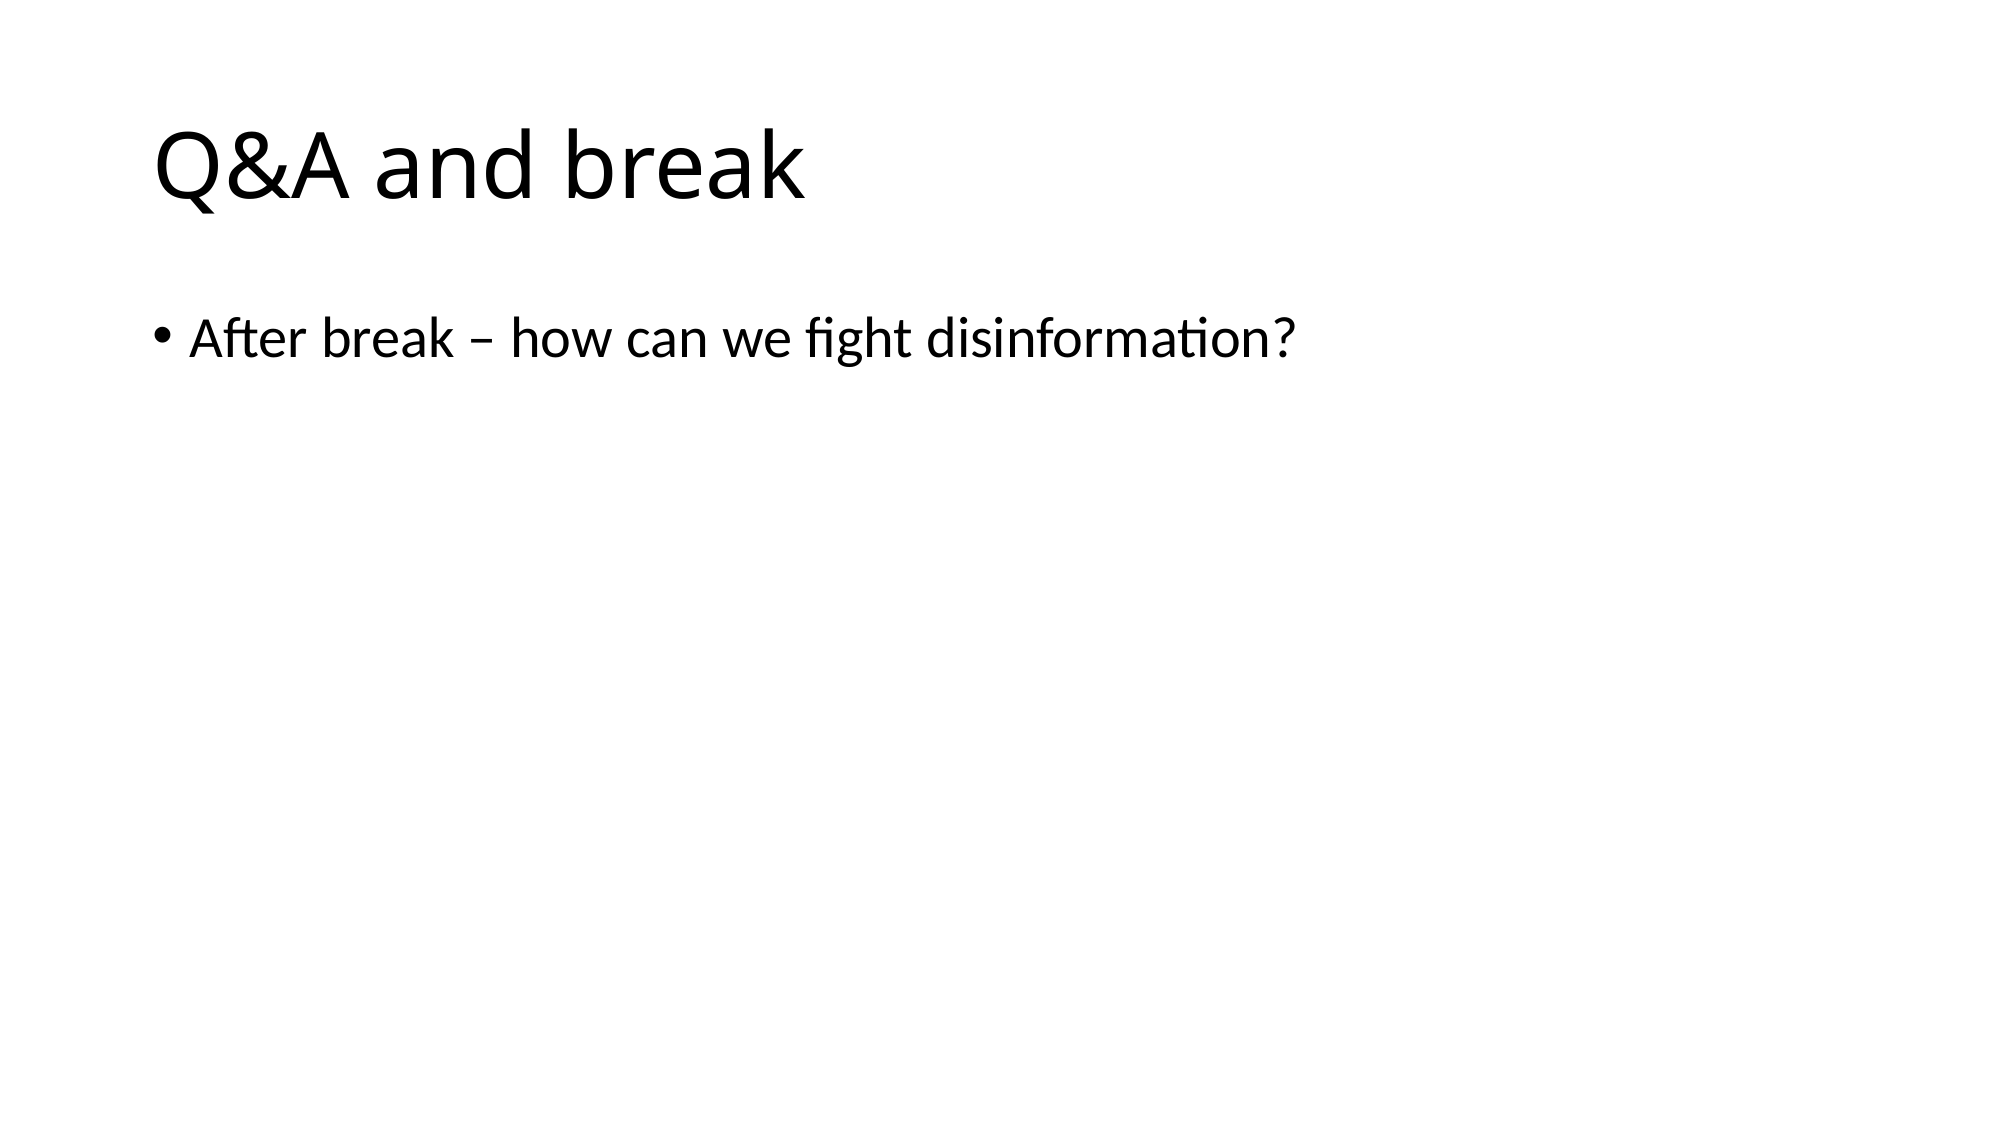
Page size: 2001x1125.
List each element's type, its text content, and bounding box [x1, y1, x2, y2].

title Q&A and break [137, 59, 1863, 278]
list After break – how can we fight disinformation? [137, 299, 1863, 1014]
